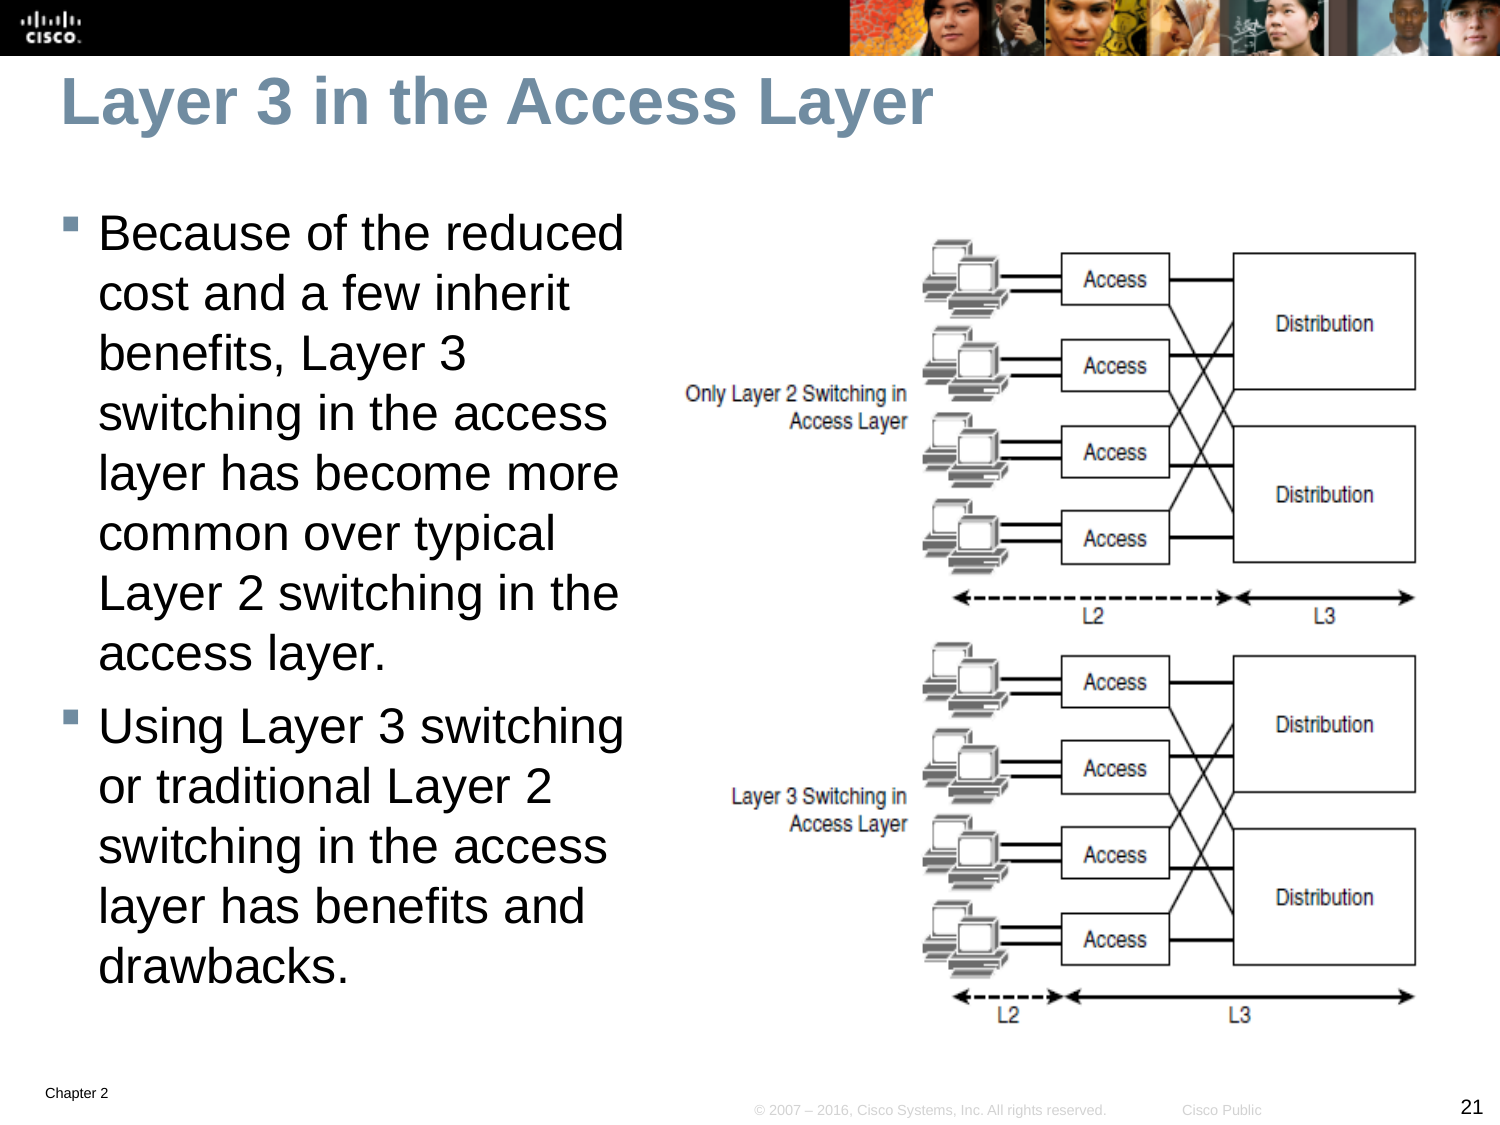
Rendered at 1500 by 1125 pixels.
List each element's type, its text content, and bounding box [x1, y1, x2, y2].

picture [637, 193, 1441, 1037]
title Layer 3 in the Access Layer [45, 59, 1444, 182]
list Because of the reduced cost and a few inherit benefits, Layer 3 switching in the access layer has become more common over typical Layer 2 switching in the access layer. Using Layer 3 switching or traditional Layer 2 switching in the access layer has benefits and drawbacks. [45, 193, 636, 1037]
picture [0, 0, 1500, 56]
